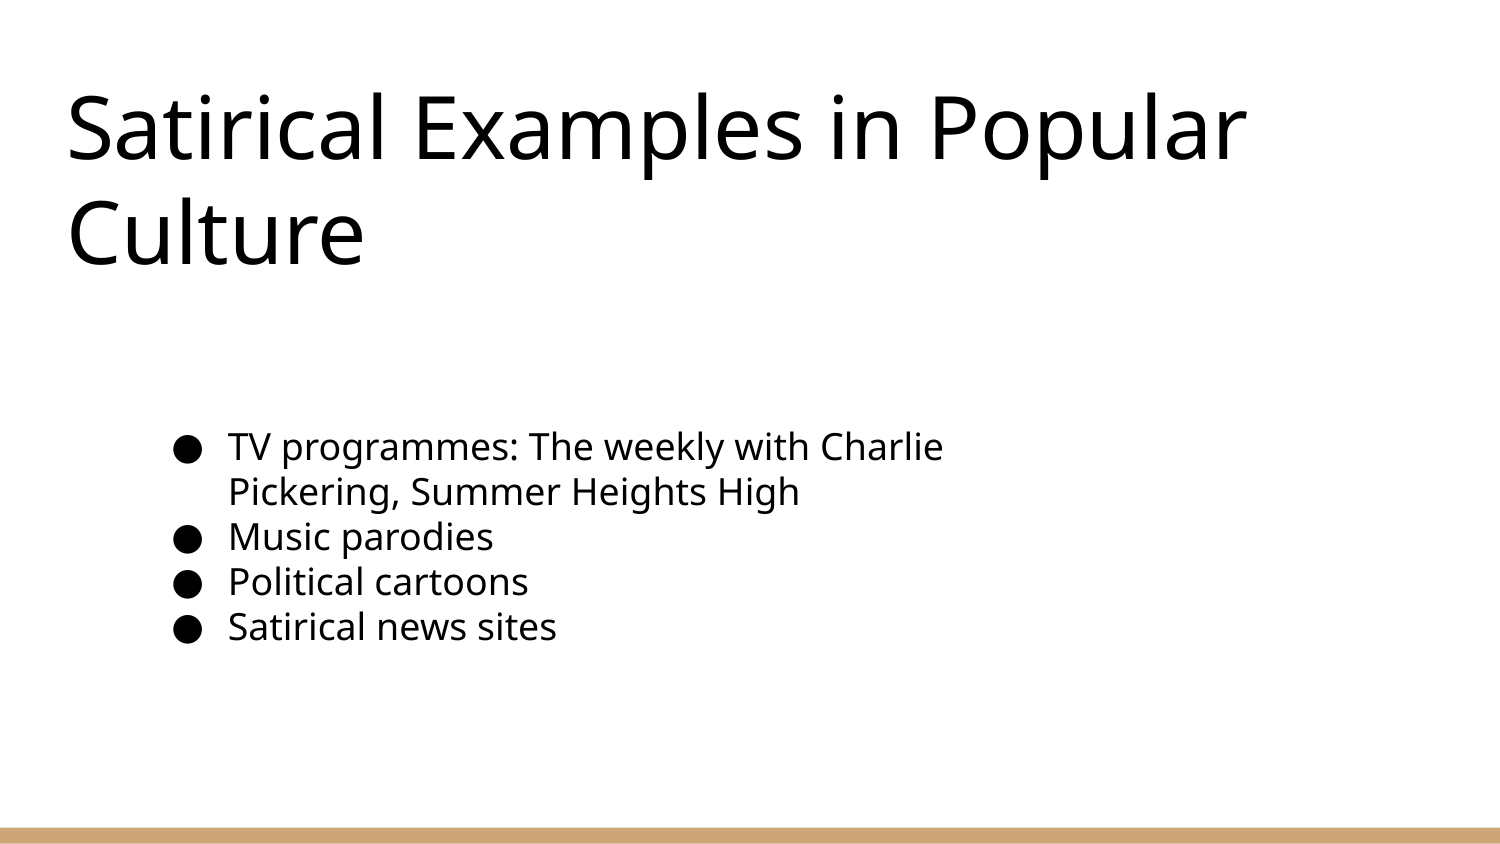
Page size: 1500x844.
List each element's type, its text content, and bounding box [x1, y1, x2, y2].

text_box TV programmes: The weekly with Charlie Pickering, Summer Heights High Music parodies Political cartoons Satirical news sites [137, 407, 1044, 619]
title Satirical Examples in Popular Culture [51, 74, 1449, 298]
